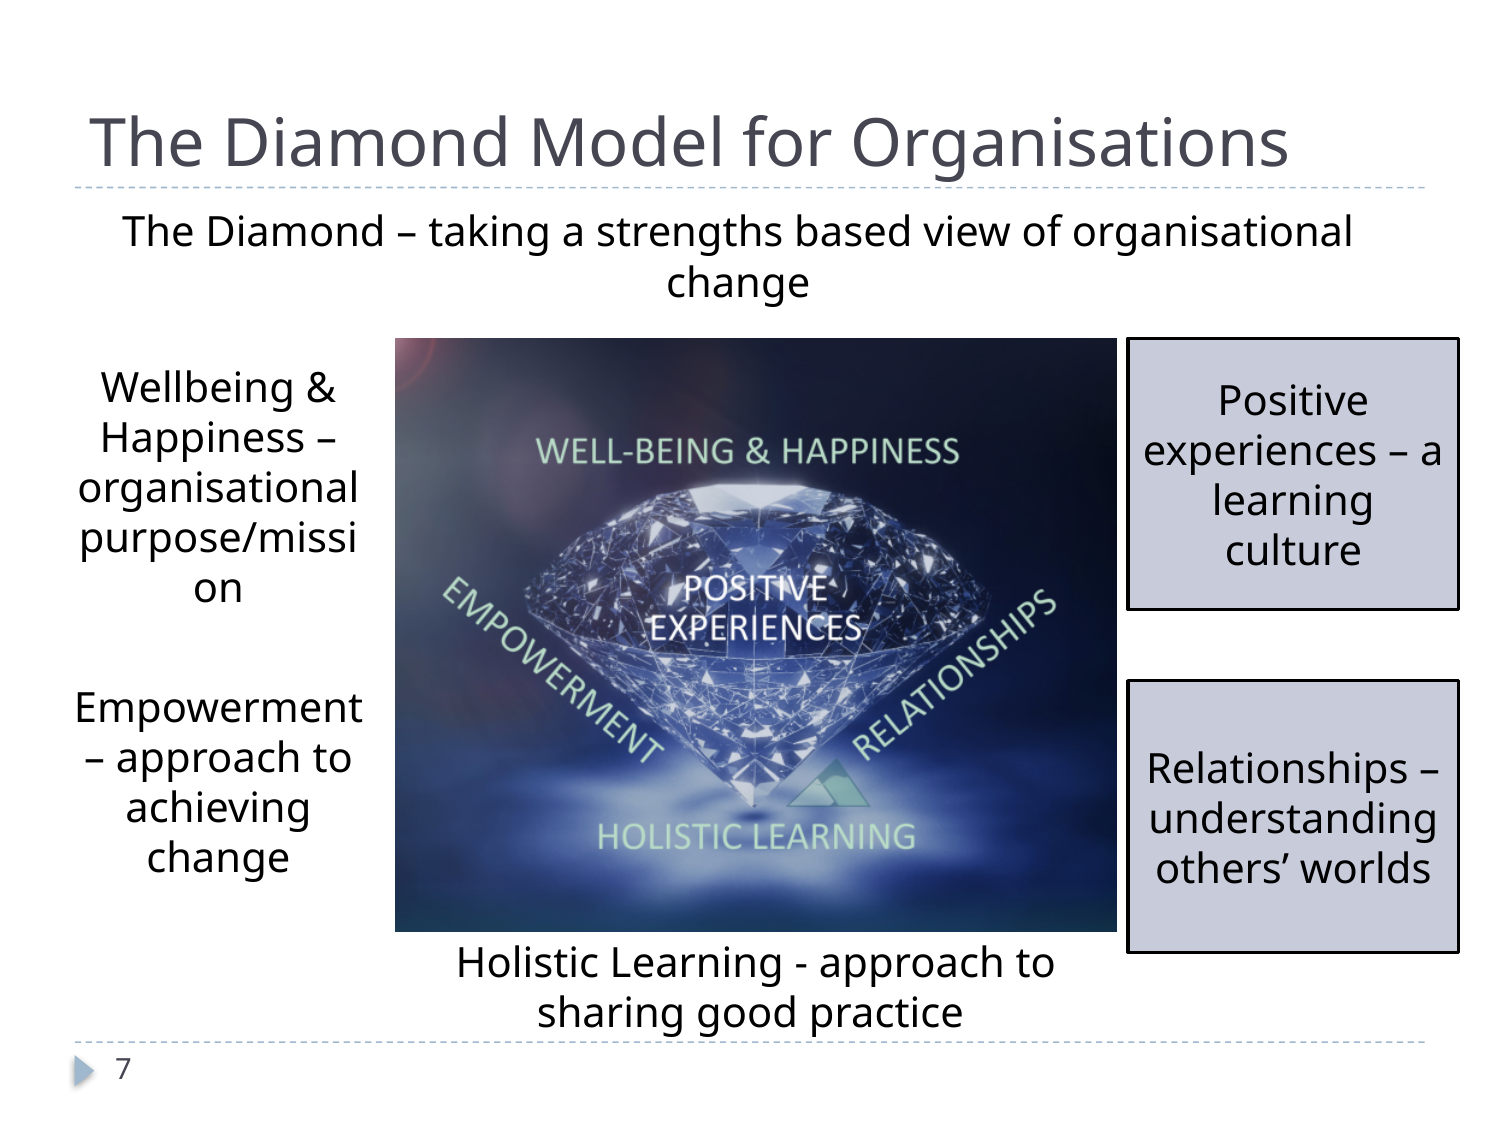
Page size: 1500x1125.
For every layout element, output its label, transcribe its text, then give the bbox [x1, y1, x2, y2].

text_box Empowerment – approach to achieving change [52, 691, 385, 871]
slide_number 7 [100, 1042, 426, 1103]
text_box Wellbeing & Happiness – organisational purpose/mission [52, 396, 385, 576]
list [395, 337, 1117, 932]
title The Diamond Model for Organisations [75, 24, 1425, 188]
text_box Positive experiences – a learning culture [1126, 337, 1460, 611]
text_box Relationships – understanding others’ worlds [1126, 679, 1460, 954]
text_box Holistic Learning - approach to sharing good practice [394, 946, 1118, 1025]
text_box The Diamond – taking a strengths based view of organisational change [52, 218, 1425, 292]
